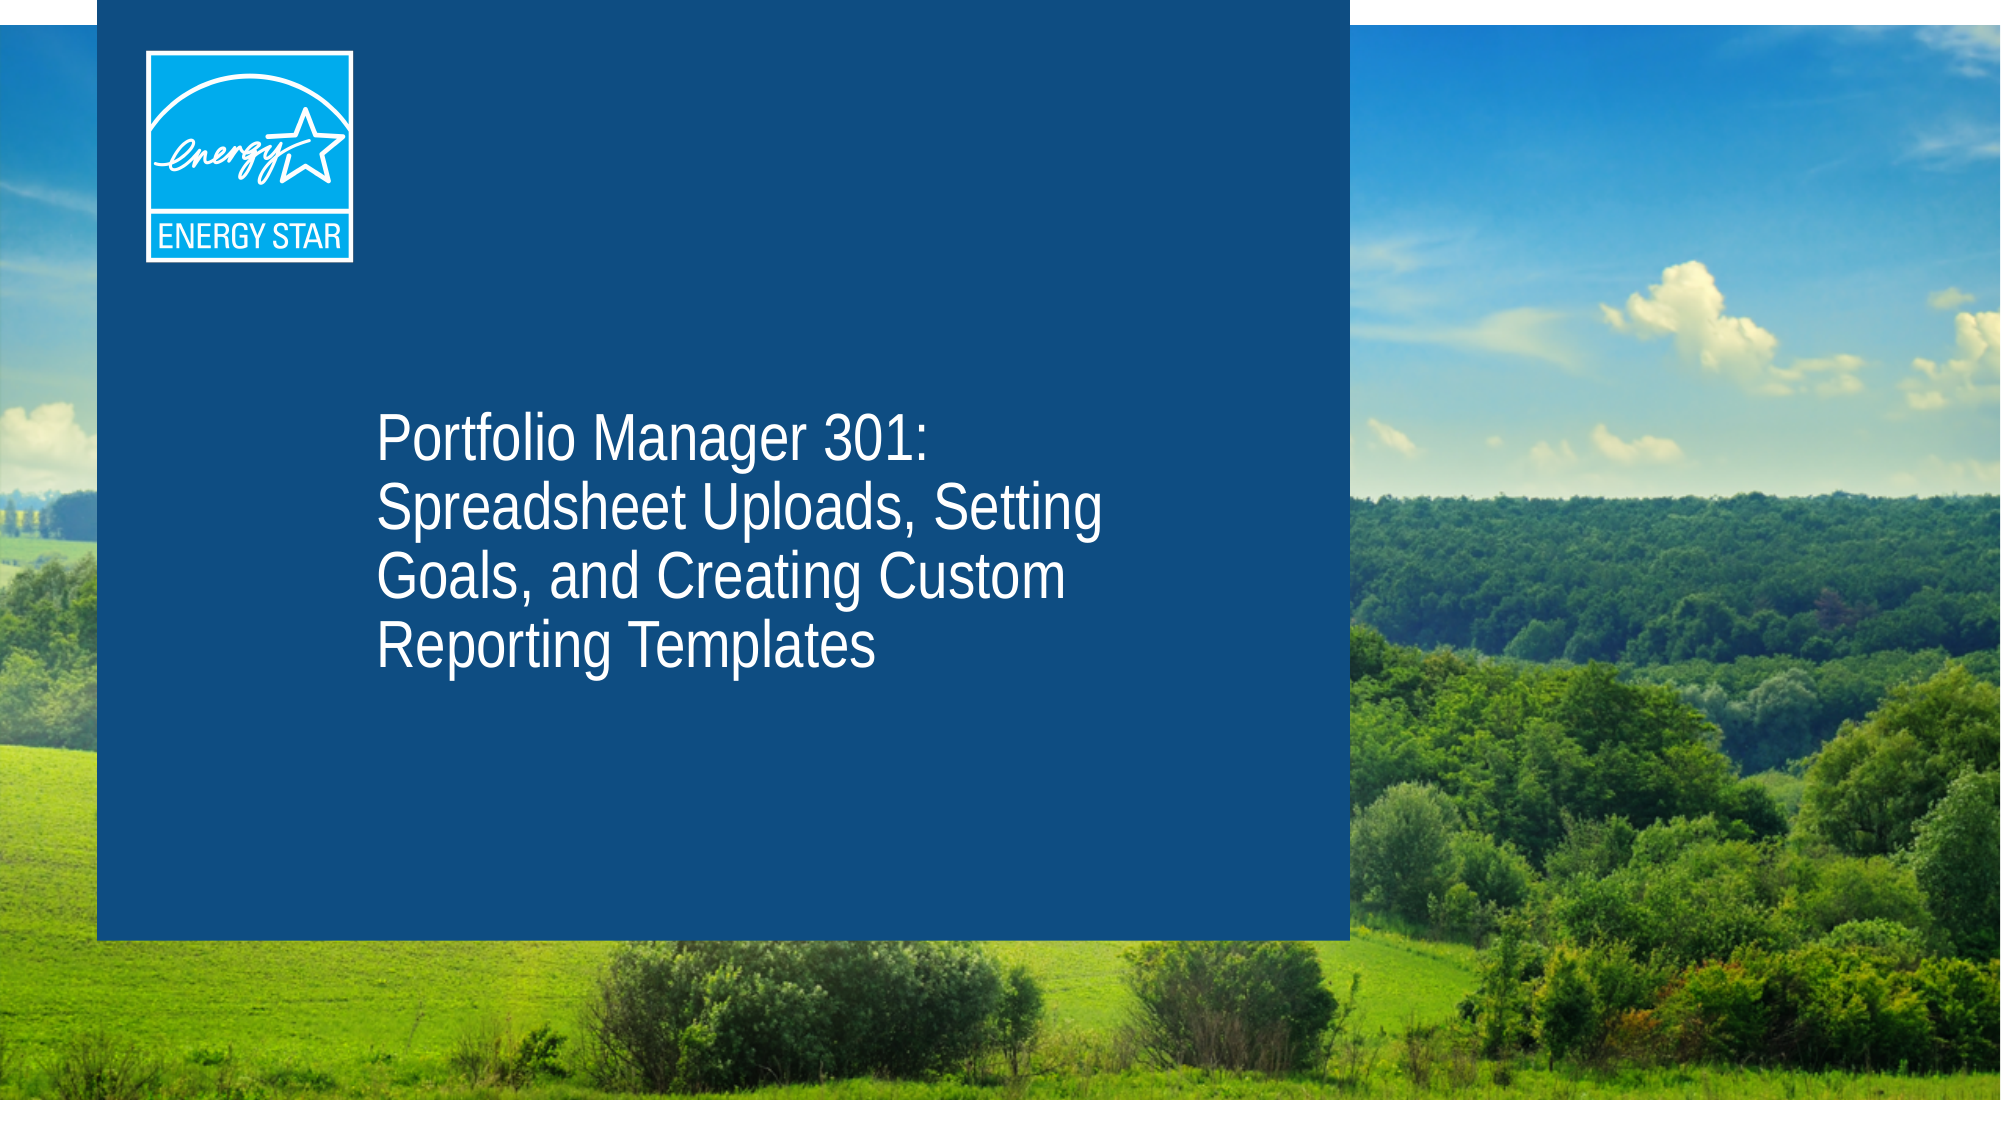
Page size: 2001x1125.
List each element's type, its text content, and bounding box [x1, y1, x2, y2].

title Portfolio Manager 301: Spreadsheet Uploads, Setting Goals, and Creating Custom Reporting Templates [361, 395, 1208, 689]
picture [0, 25, 2001, 1100]
picture [146, 50, 354, 263]
